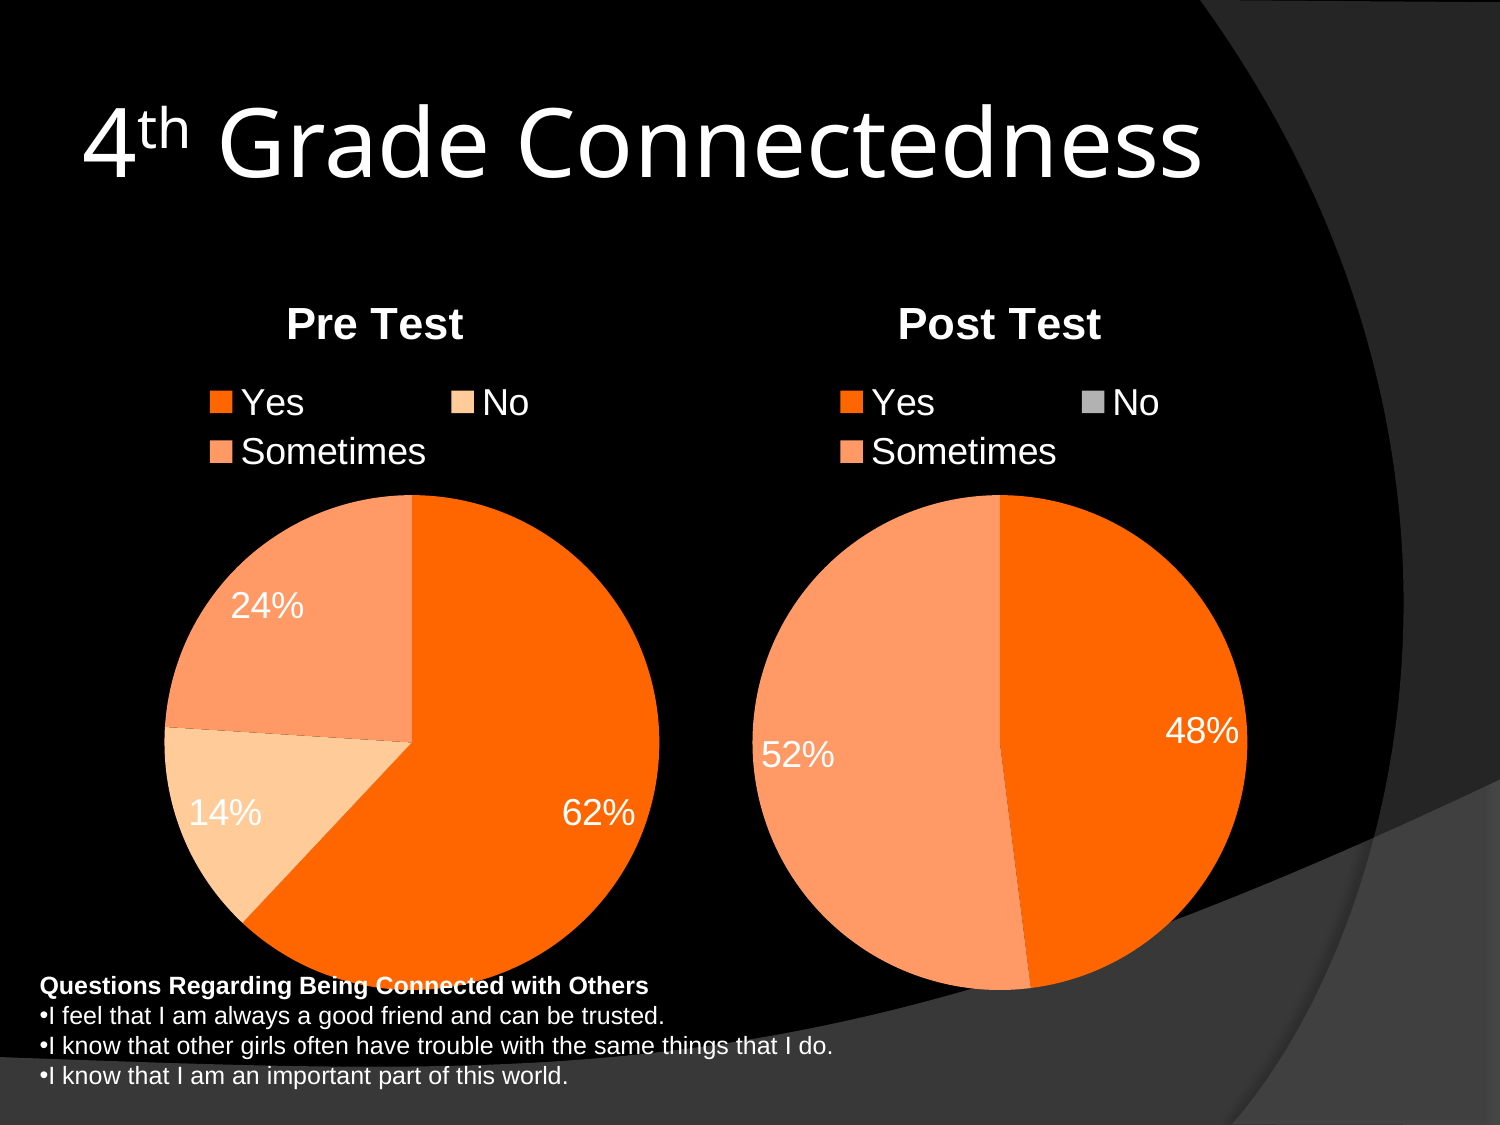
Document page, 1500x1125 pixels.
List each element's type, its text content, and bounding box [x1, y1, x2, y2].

chart [74, 262, 676, 1006]
title 4th Grade Connectedness [75, 45, 1300, 233]
chart [699, 262, 1301, 1006]
text_box Questions Regarding Being Connected with Others I feel that I am always a good friend and can be trusted. I know that other girls often have trouble with the same things that I do. I know that I am an important part of this world. [24, 962, 1388, 1097]
